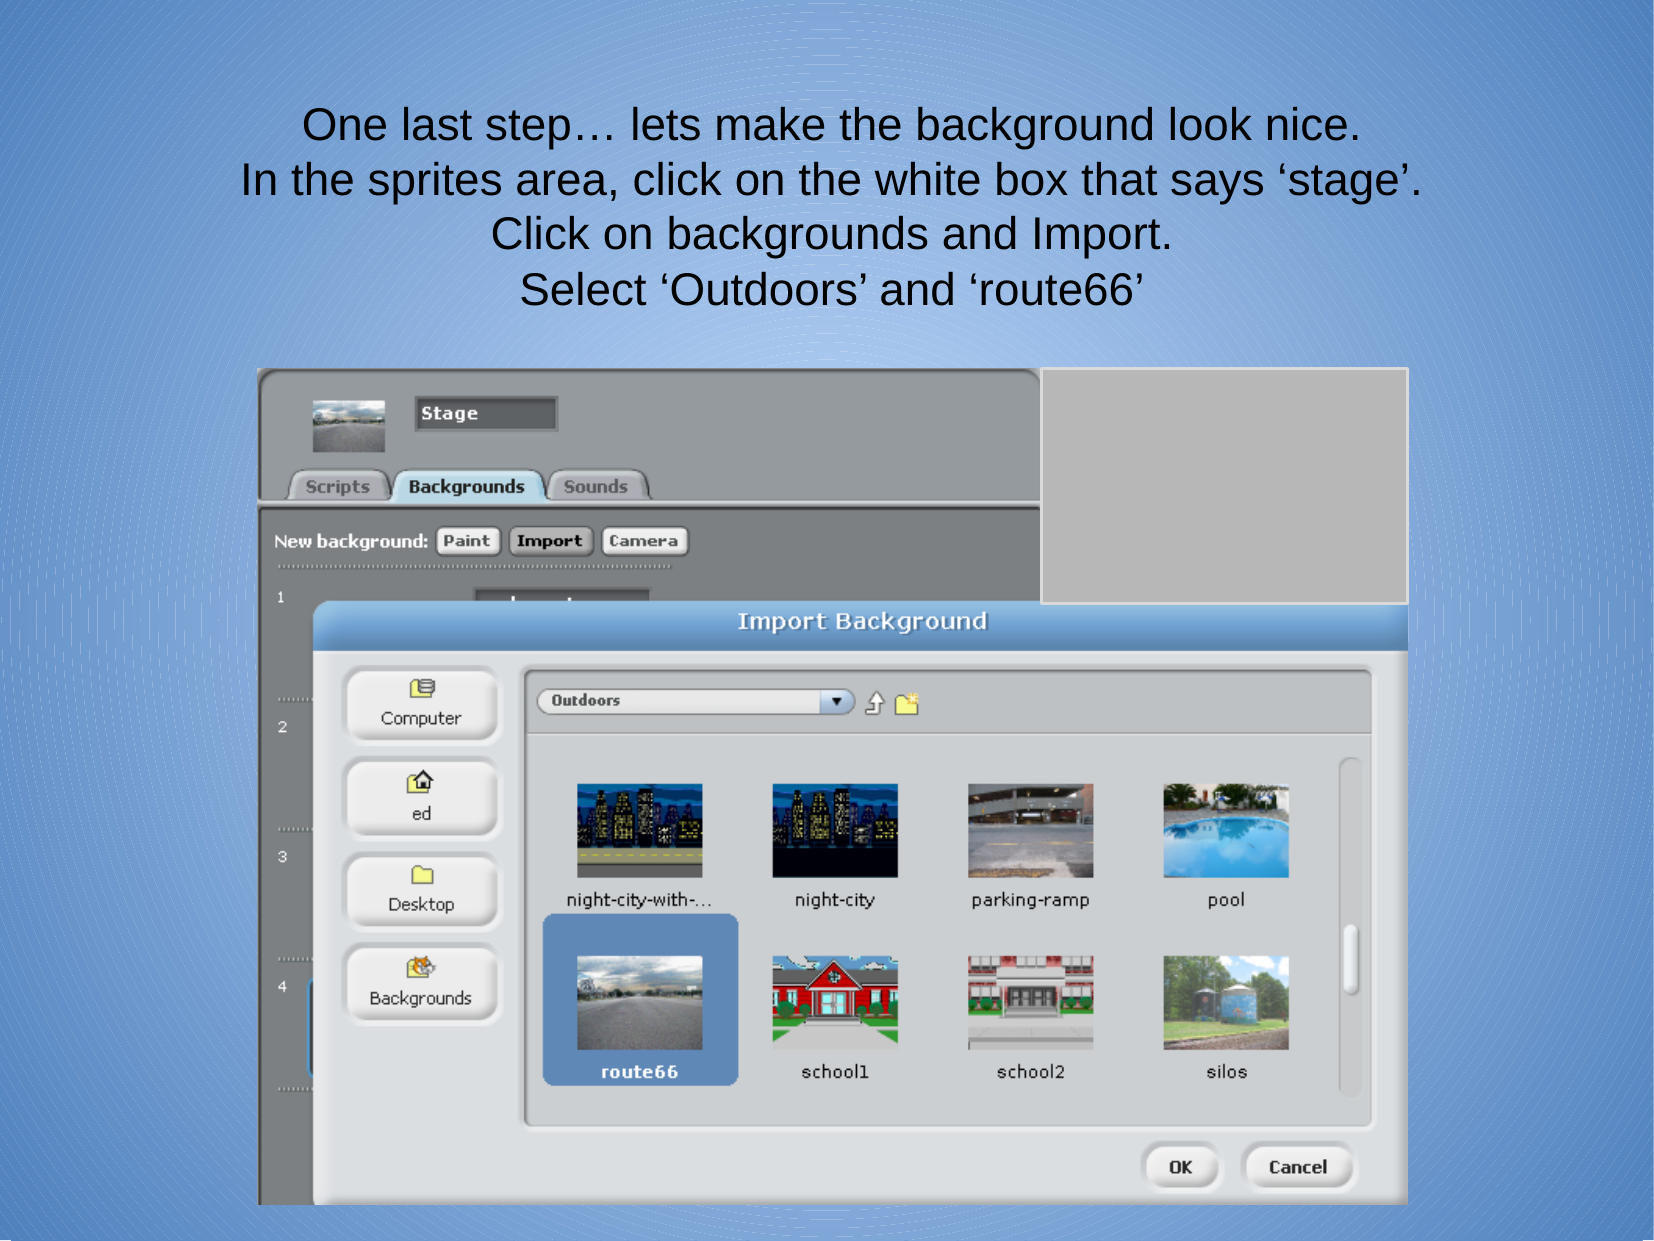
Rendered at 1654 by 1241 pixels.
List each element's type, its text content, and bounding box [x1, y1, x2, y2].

text_box One last step… lets make the background look nice. In the sprites area, click on the white box that says ‘stage’. Click on backgrounds and Import. Select ‘Outdoors’ and ‘route66’ [41, 49, 1623, 359]
picture [256, 368, 1408, 1205]
